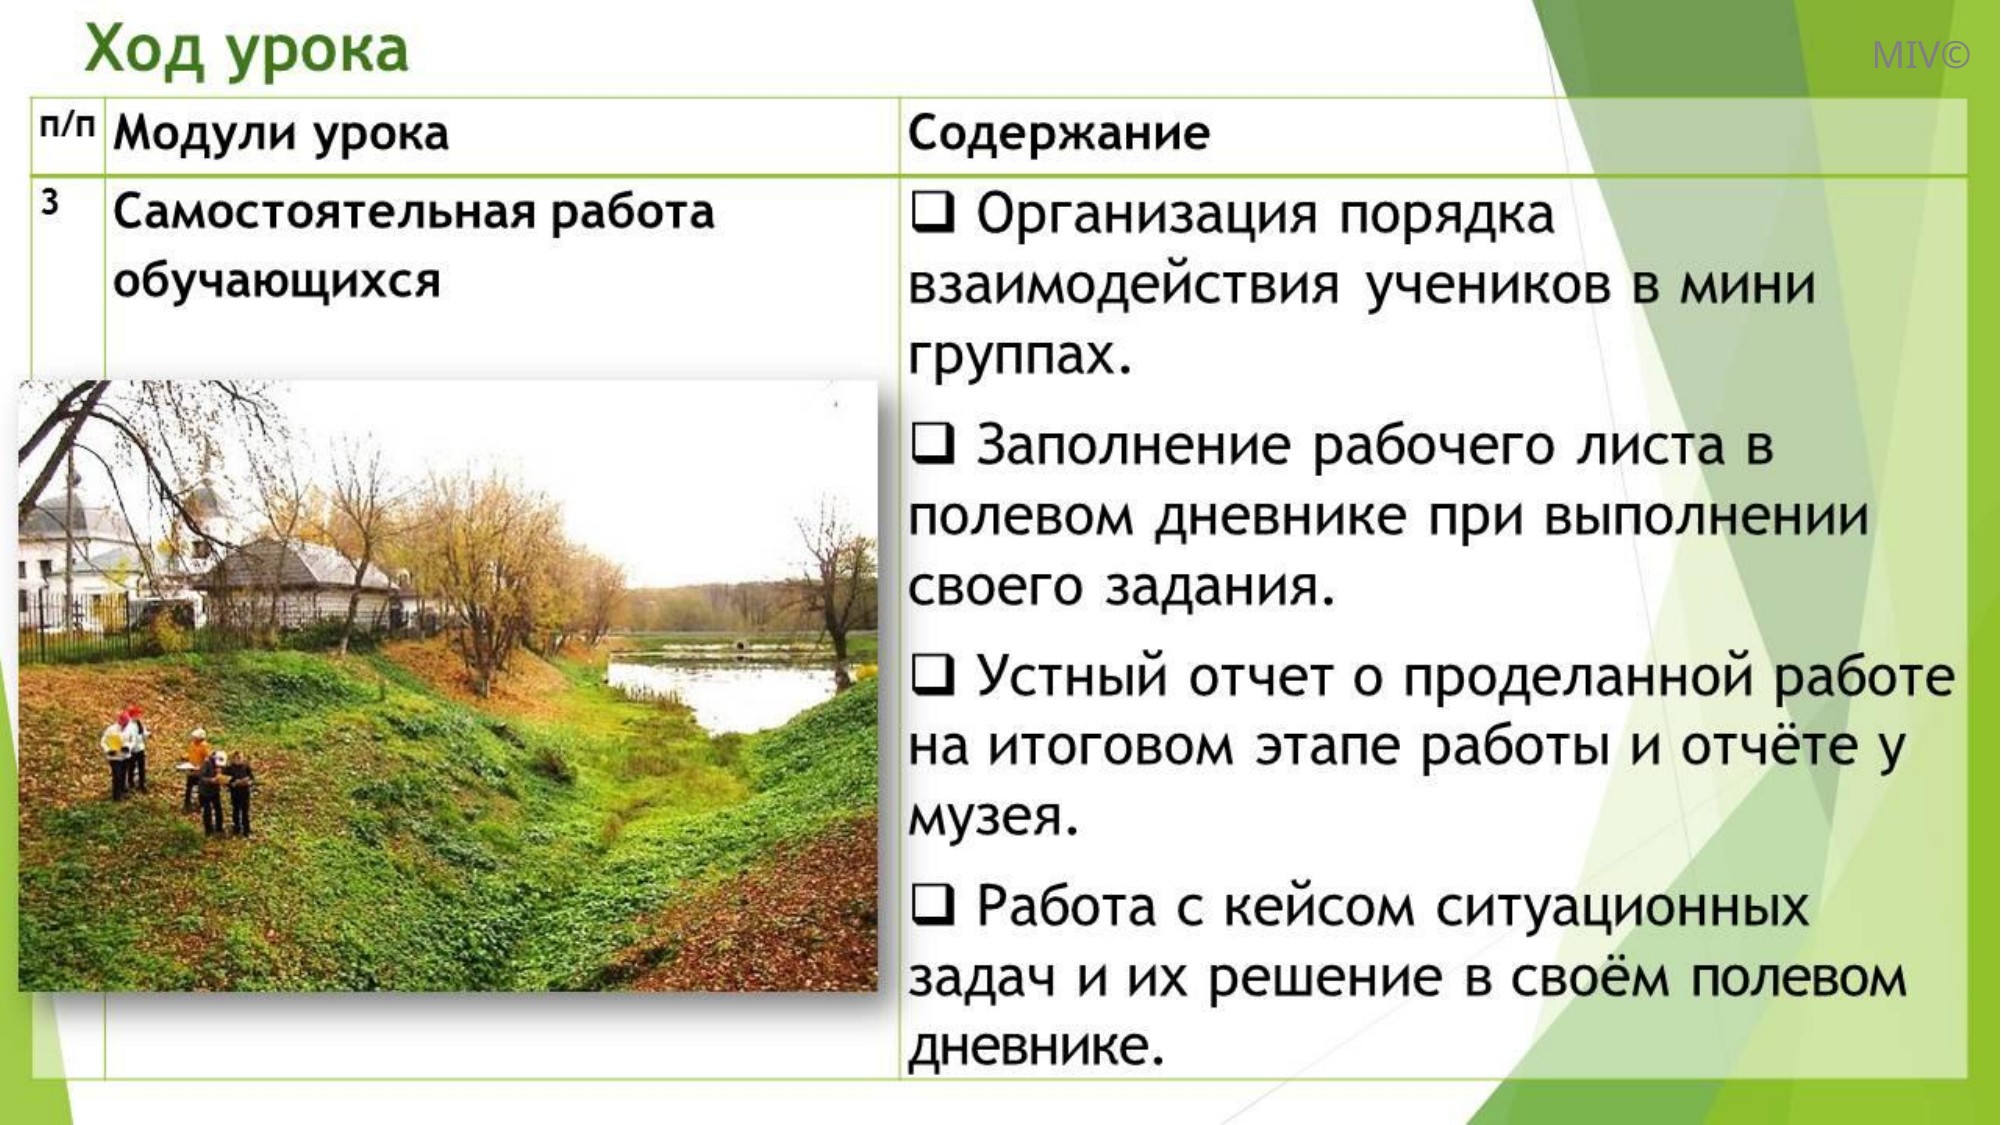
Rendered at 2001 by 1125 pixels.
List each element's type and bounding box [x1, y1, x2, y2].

text_box [0, 0, 2000, 1125]
